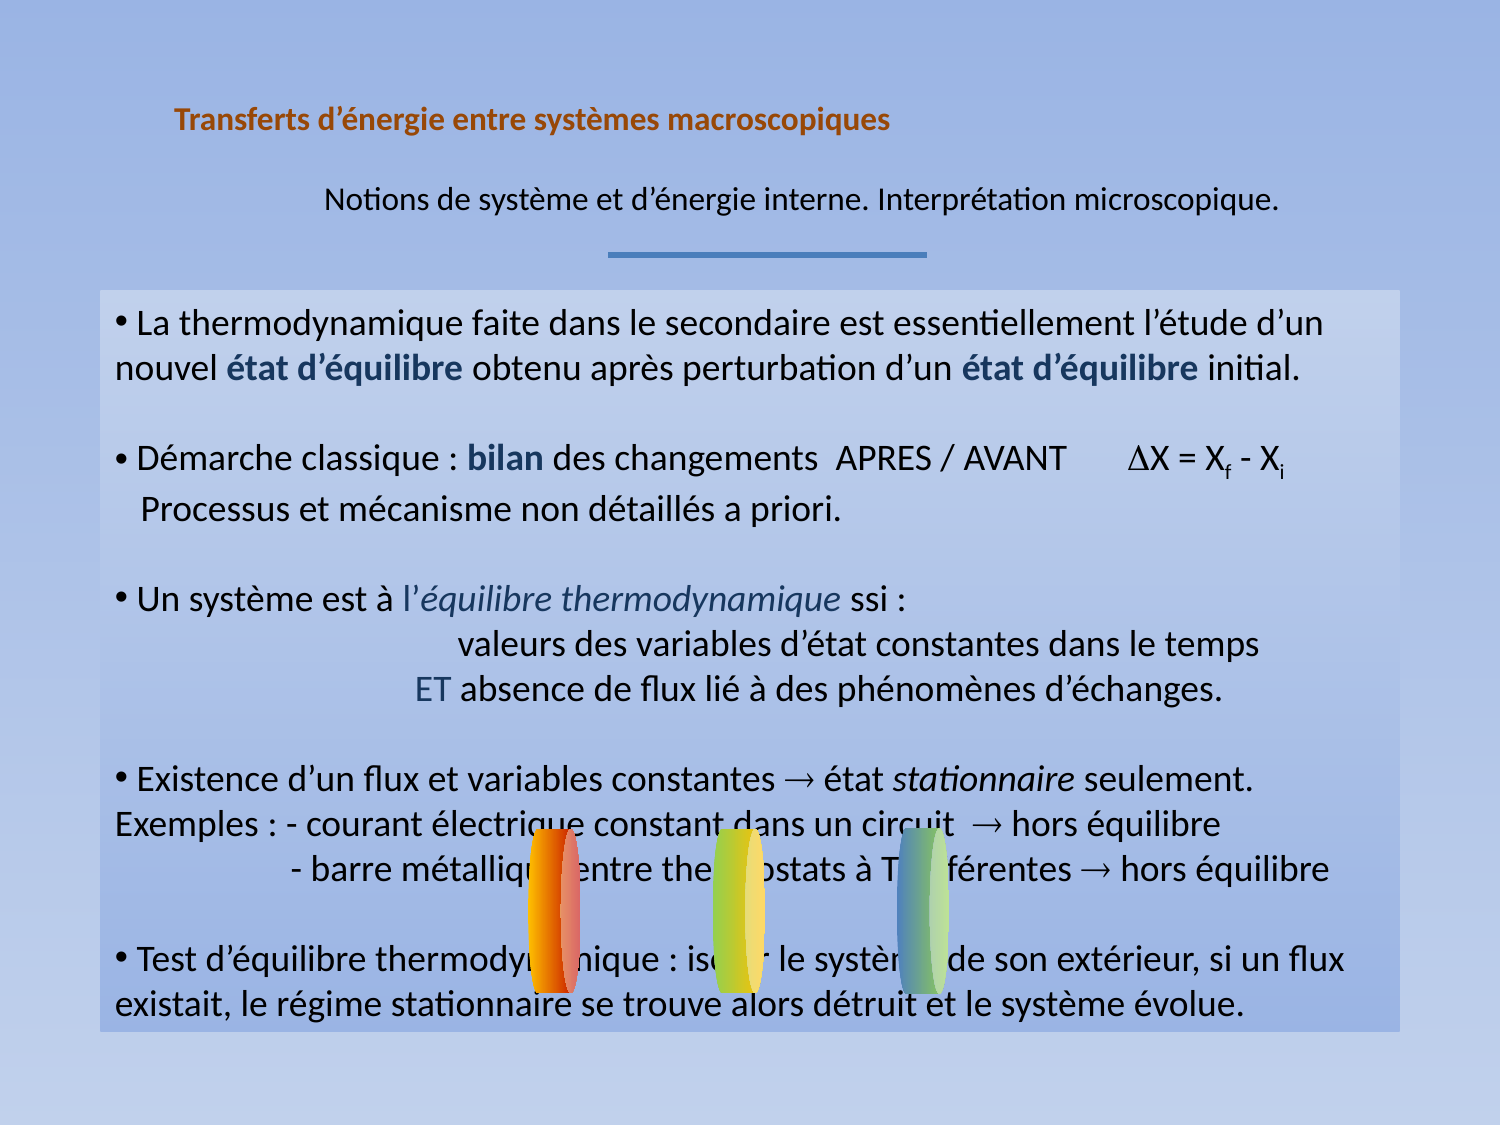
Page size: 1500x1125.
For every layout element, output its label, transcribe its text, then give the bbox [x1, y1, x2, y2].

text_box Transferts d’énergie entre systèmes macroscopiques Notions de système et d’énergie interne. Interprétation microscopique. [159, 89, 1341, 225]
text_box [430, 892, 1046, 929]
text_box La thermodynamique faite dans le secondaire est essentiellement l’étude d’un nouvel état d’équilibre obtenu après perturbation d’un état d’équilibre initial. Démarche classique : bilan des changements APRES / AVANT X = Xf - Xi Processus et mécanisme non détaillés a priori. Un système est à l’équilibre thermodynamique ssi : valeurs des variables d’état constantes dans le temps ET absence de flux lié à des phénomènes d’échanges. Existence d’un flux et variables constantes  état stationnaire seulement. Exemples : - courant électrique constant dans un circuit  hors équilibre - barre métallique entre thermostats à T différentes  hors équilibre Test d’équilibre thermodynamique : isoler le système de son extérieur, si un flux existait, le régime stationnaire se trouve alors détruit et le système évolue. [100, 290, 1400, 1032]
